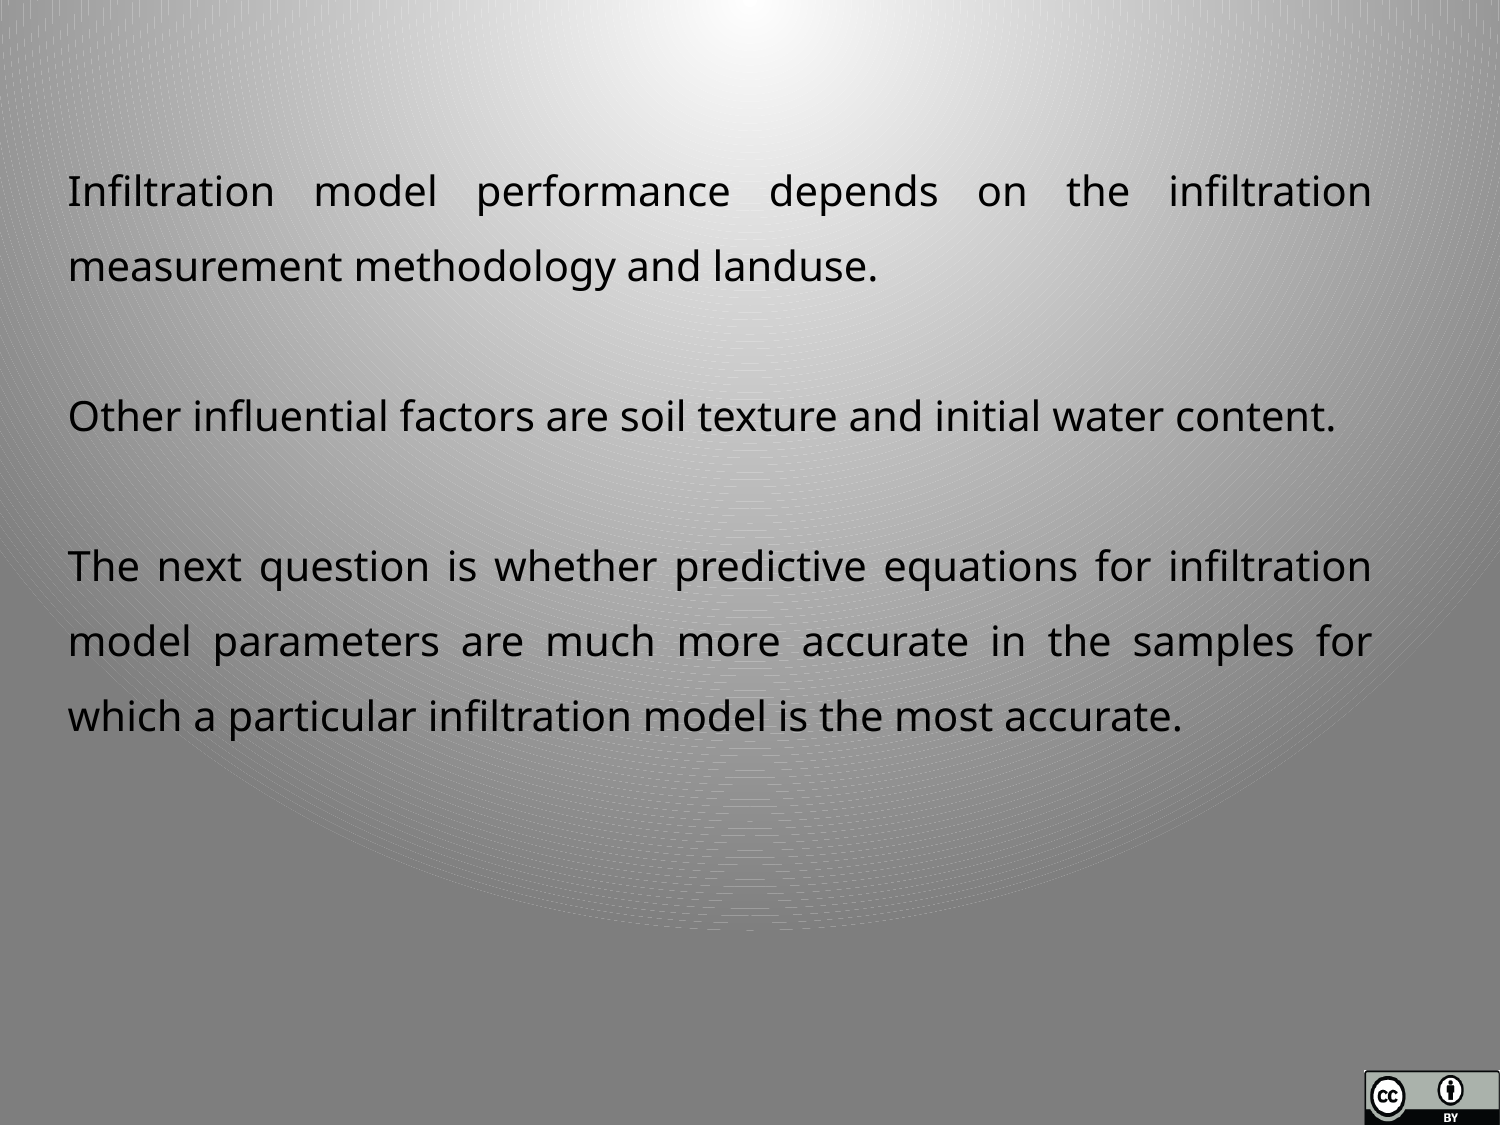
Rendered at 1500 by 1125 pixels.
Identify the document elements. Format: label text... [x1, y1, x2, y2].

text_box Infiltration model performance depends on the infiltration measurement methodology and landuse. Other influential factors are soil texture and initial water content. The next question is whether predictive equations for infiltration model parameters are much more accurate in the samples for which a particular infiltration model is the most accurate. [53, 131, 1388, 882]
picture [1363, 1070, 1500, 1125]
